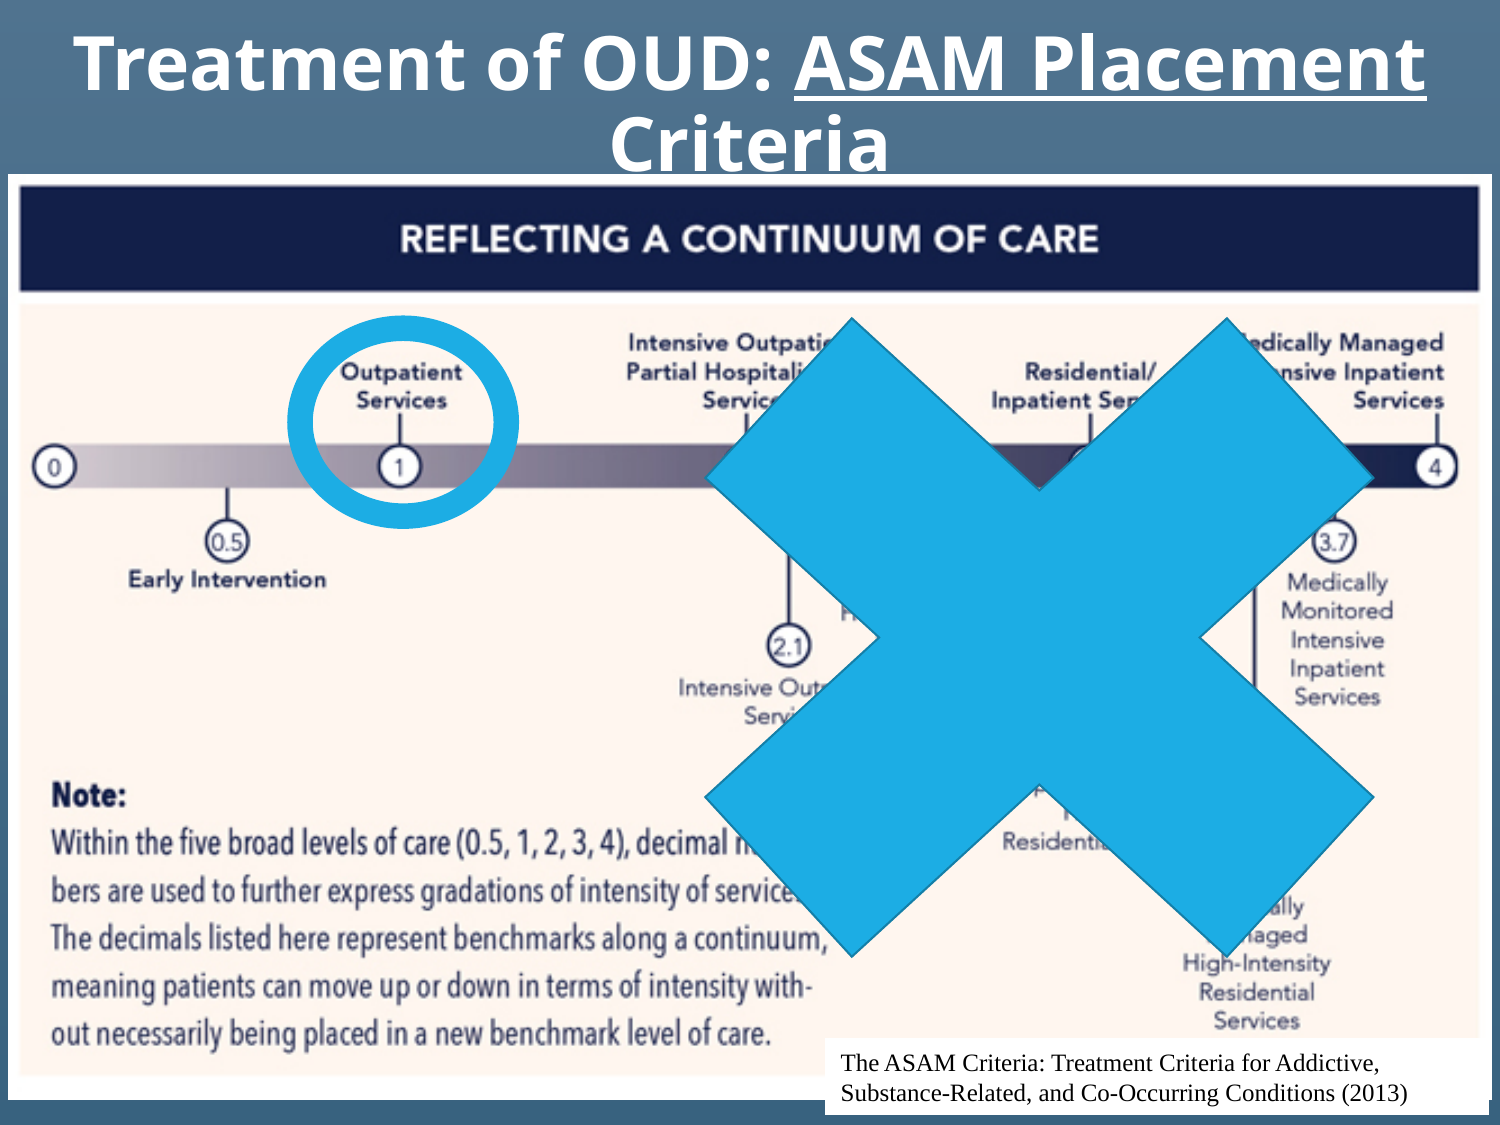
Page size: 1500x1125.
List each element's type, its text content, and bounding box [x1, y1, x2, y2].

text_box The ASAM Criteria: Treatment Criteria for Addictive, Substance-Related, and Co-Occurring Conditions (2013) [825, 1100, 1489, 1114]
picture [8, 174, 1492, 1100]
title Treatment of OUD: ASAM Placement Criteria [0, 24, 1500, 188]
text_box Levels of Care [87, 1100, 825, 1106]
